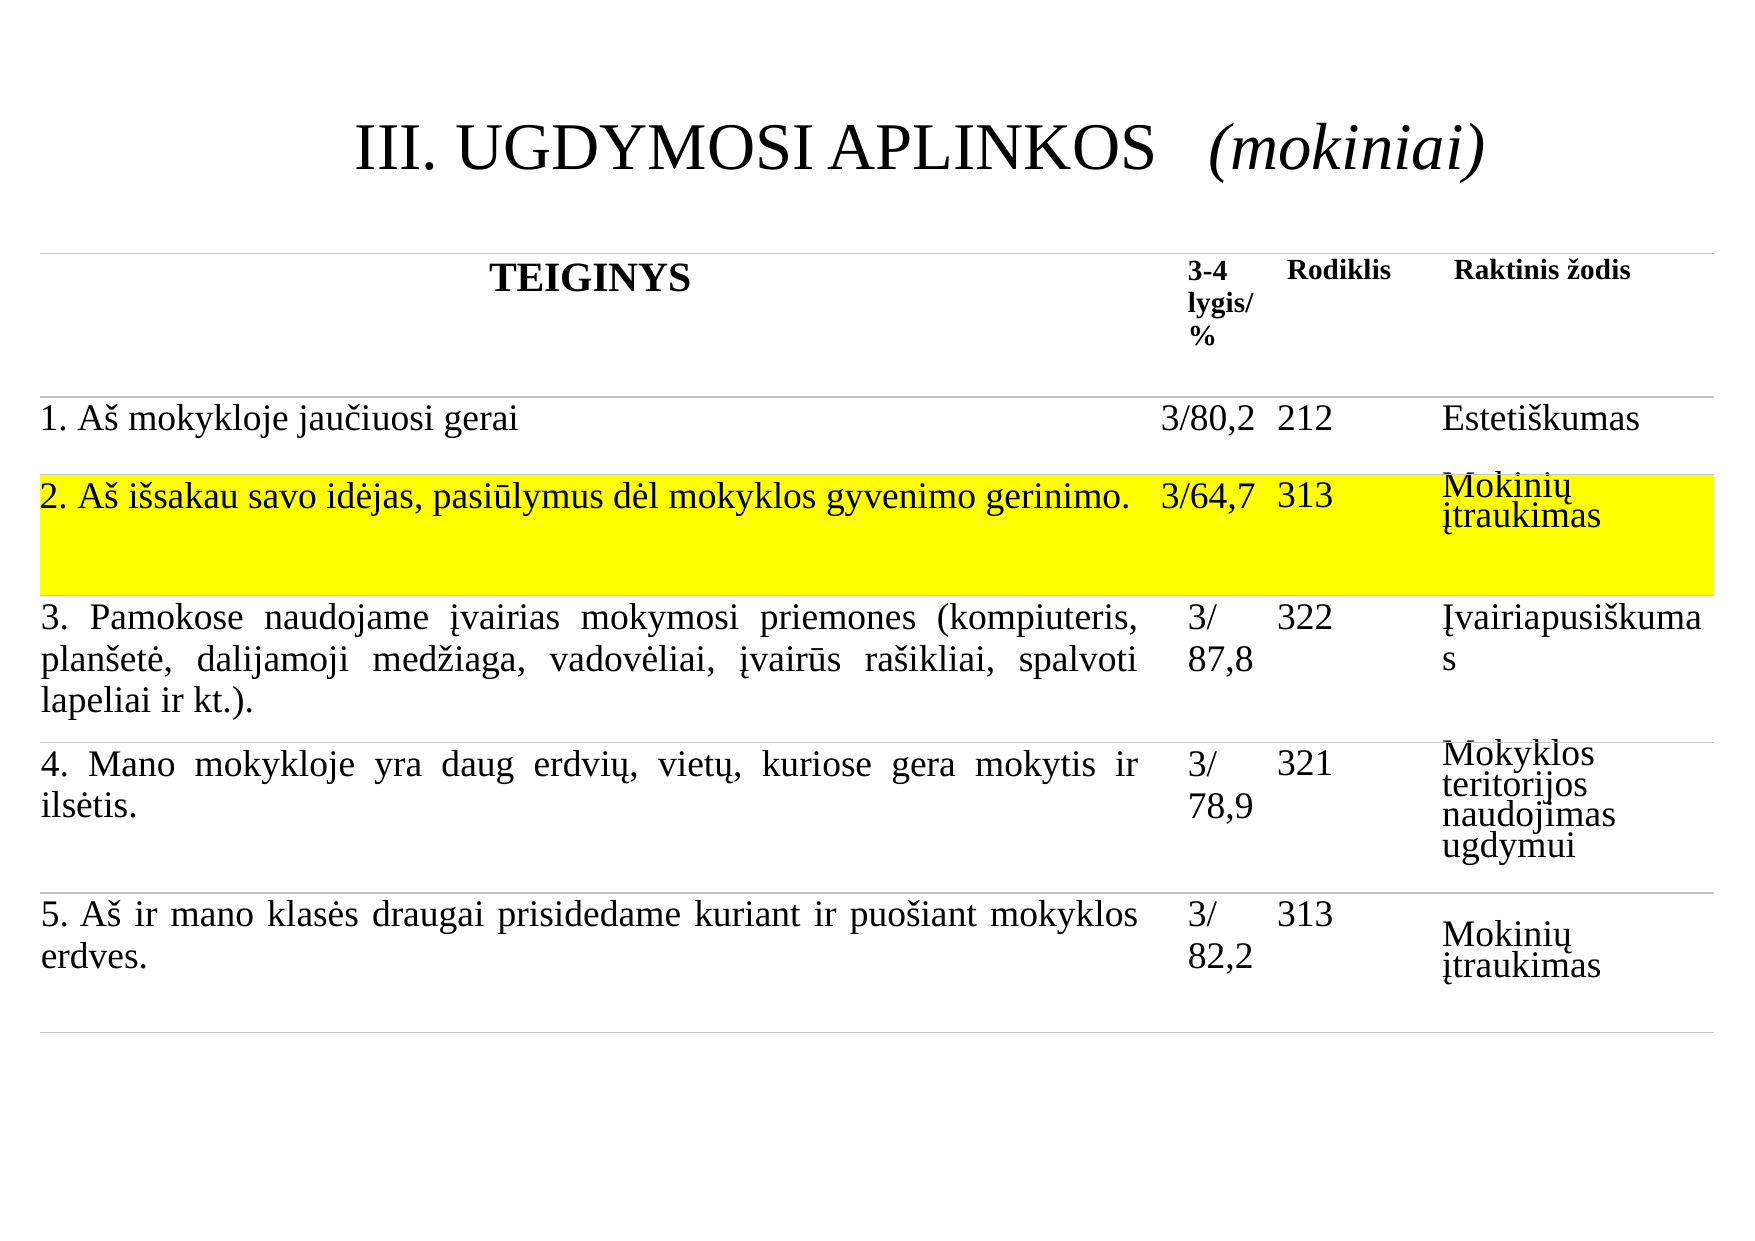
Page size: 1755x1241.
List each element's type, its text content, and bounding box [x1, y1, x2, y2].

table_cell 313 [1277, 894, 1427, 1032]
table_cell 3/64,7 [1140, 475, 1277, 595]
table_cell 321 [1277, 743, 1427, 892]
table_cell 4. Mano mokykloje yra daug erdvių, vietų, kuriose gera mokytis ir ilsėtis. [40, 743, 1140, 892]
table_cell 3. Pamokose naudojame įvairias mokymosi priemones (kompiuteris, planšetė, dalijamoji medžiaga, vadovėliai, įvairūs rašikliai, spalvoti lapeliai ir kt.). [40, 596, 1140, 742]
table_cell 1. Aš mokykloje jaučiuosi gerai [40, 398, 1140, 474]
table_cell 212 [1277, 398, 1427, 474]
table_cell 3/ 87,8 [1140, 596, 1277, 742]
table_cell 322 [1277, 596, 1427, 742]
table_cell 3/ 82,2 [1140, 894, 1277, 1032]
table_header 3-4 lygis/ % [1140, 254, 1277, 396]
table_cell 3/ 78,9 [1140, 743, 1277, 892]
table_cell Mokyklos teritorijos naudojimas ugdymui [1427, 743, 1714, 892]
table_cell 313 [1277, 475, 1427, 595]
table_cell Mokinių įtraukimas [1427, 475, 1714, 595]
table_cell Įvairiapusiškumas [1427, 596, 1714, 742]
table_header Raktinis žodis [1427, 254, 1714, 396]
text_box III. UGDYMOSI APLINKOS (mokiniai) [289, 95, 1552, 190]
table_cell Estetiškumas [1427, 398, 1714, 474]
table_cell 2. Aš išsakau savo idėjas, pasiūlymus dėl mokyklos gyvenimo gerinimo. [40, 475, 1140, 595]
table_cell 3/80,2 [1140, 398, 1277, 474]
table_header Teiginys [40, 254, 1140, 396]
table_header Rodiklis [1277, 254, 1427, 396]
table_cell 5. Aš ir mano klasės draugai prisidedame kuriant ir puošiant mokyklos erdves. [40, 894, 1140, 1032]
table_cell Mokinių įtraukimas [1427, 894, 1714, 1032]
